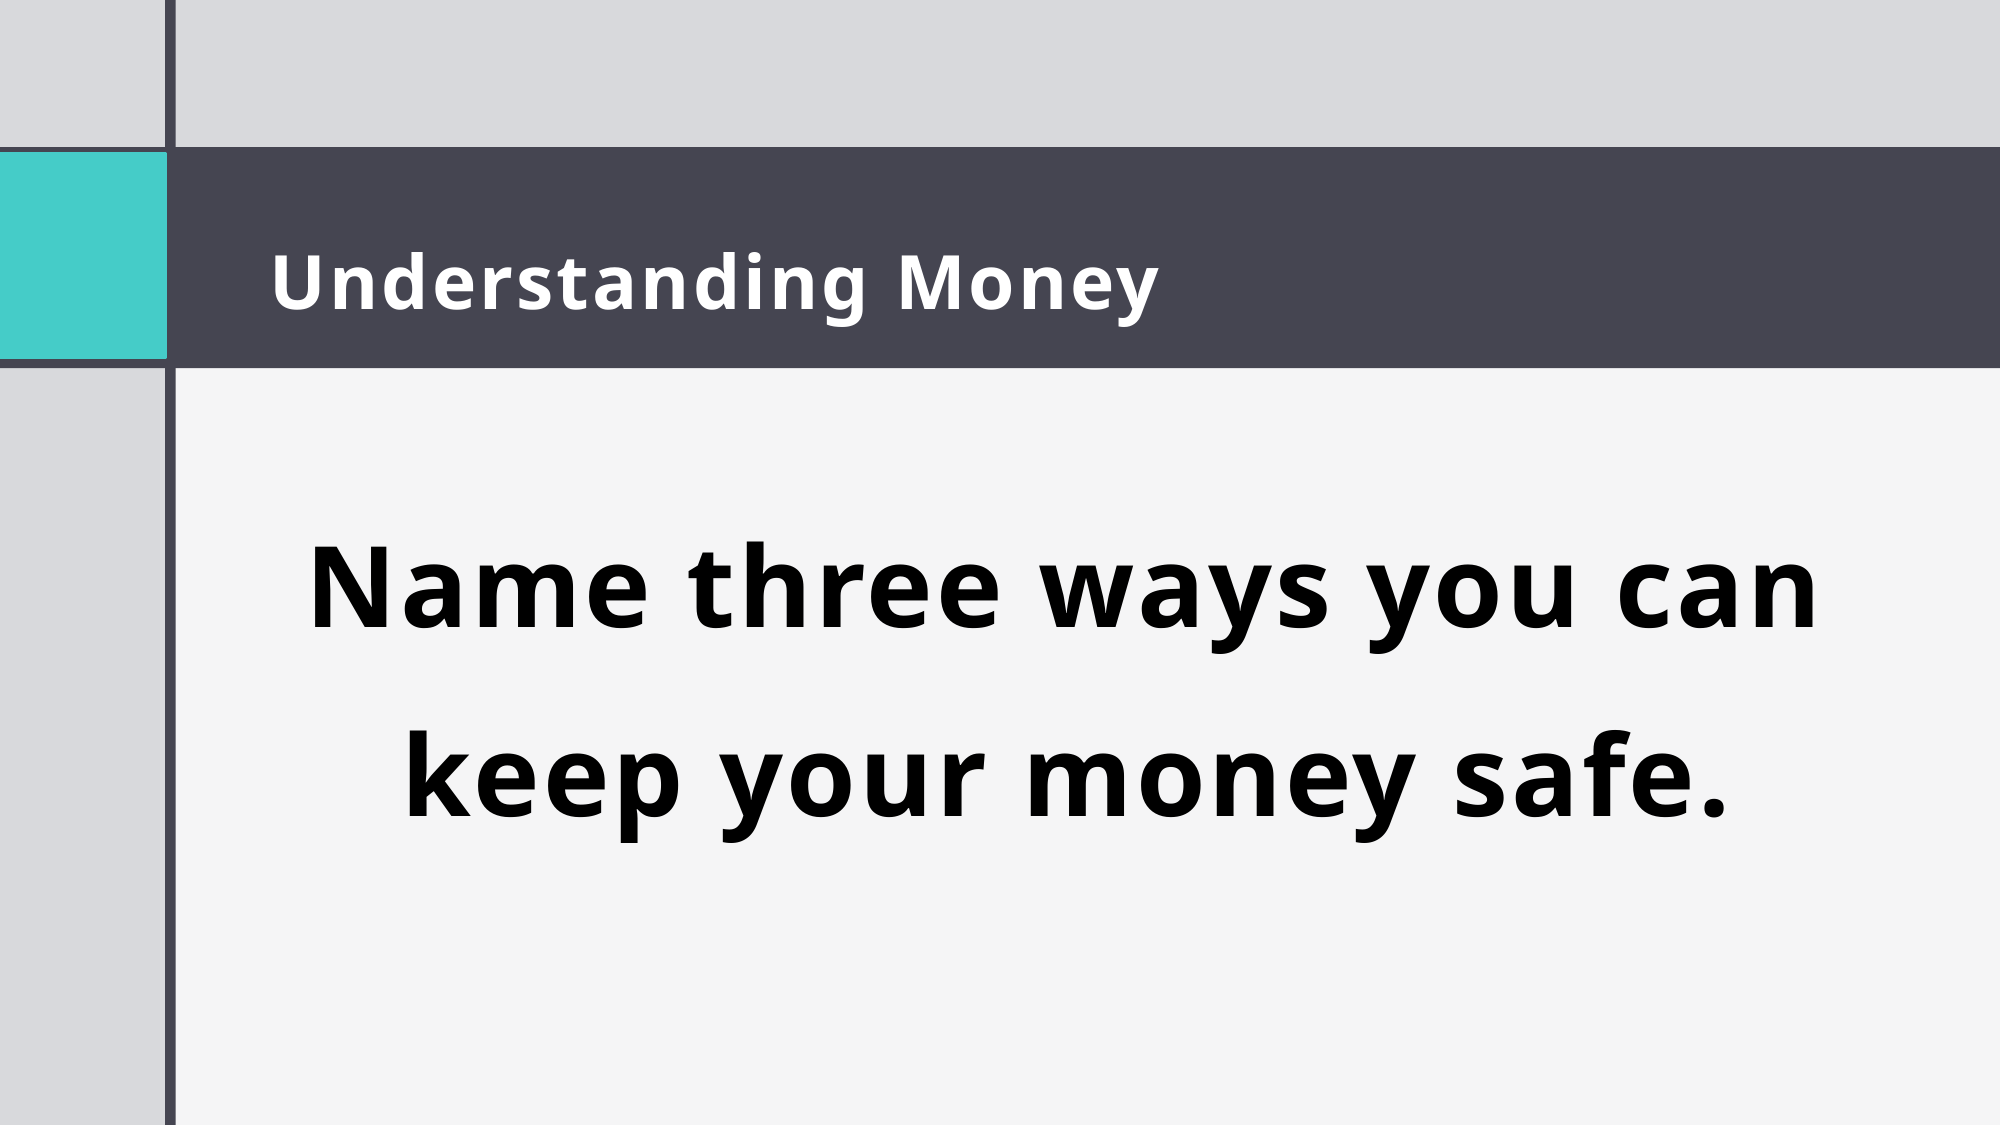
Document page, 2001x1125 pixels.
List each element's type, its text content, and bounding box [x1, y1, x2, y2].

text_box [0, 152, 167, 359]
text_box [0, 359, 164, 369]
text_box [164, 0, 177, 1125]
title Understanding Money [251, 171, 1895, 341]
text_box [177, 146, 2000, 369]
text_box [0, 0, 164, 146]
text_box [177, 0, 2000, 146]
text_box [177, 369, 2000, 1125]
text_box [0, 369, 164, 1125]
list Name three ways you can keep your money safe. [251, 443, 1882, 1006]
text_box [0, 146, 164, 152]
